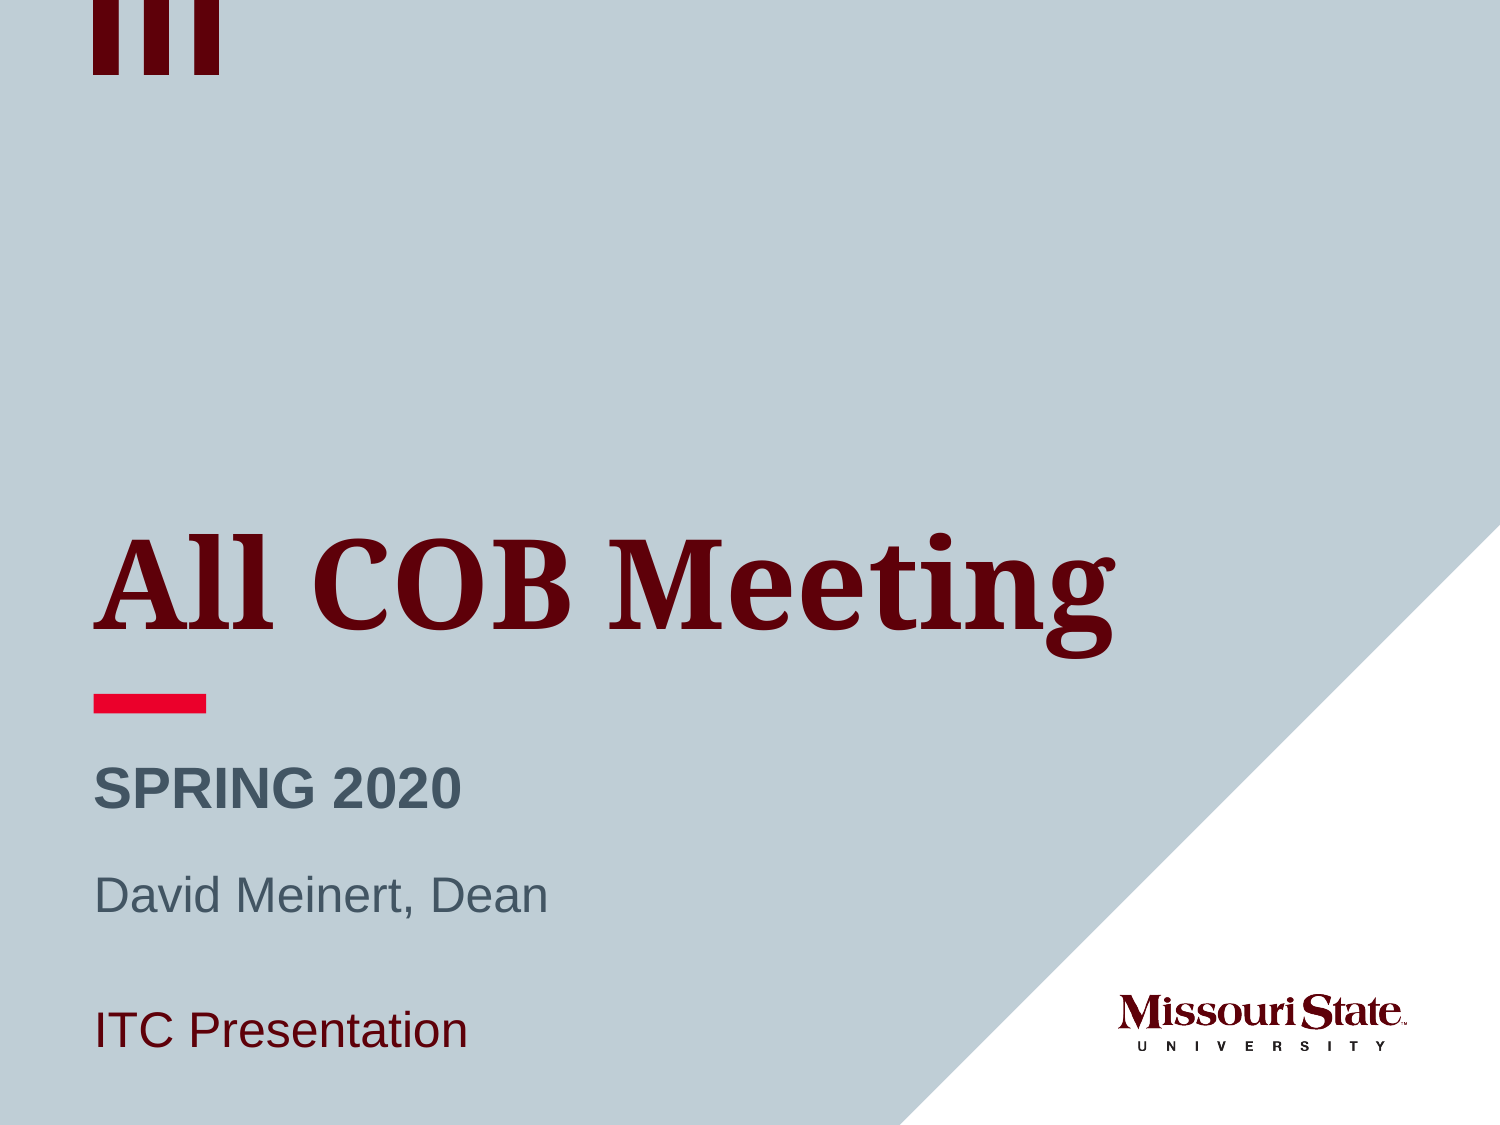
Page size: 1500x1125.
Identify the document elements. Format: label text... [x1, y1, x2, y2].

picture [93, 0, 219, 75]
list ITC Presentation [93, 993, 957, 1051]
picture [1118, 994, 1407, 1051]
list David Meinert, Dean [93, 850, 1069, 938]
title All COB Meeting [93, 112, 1294, 657]
list Spring 2020 [93, 750, 1069, 835]
